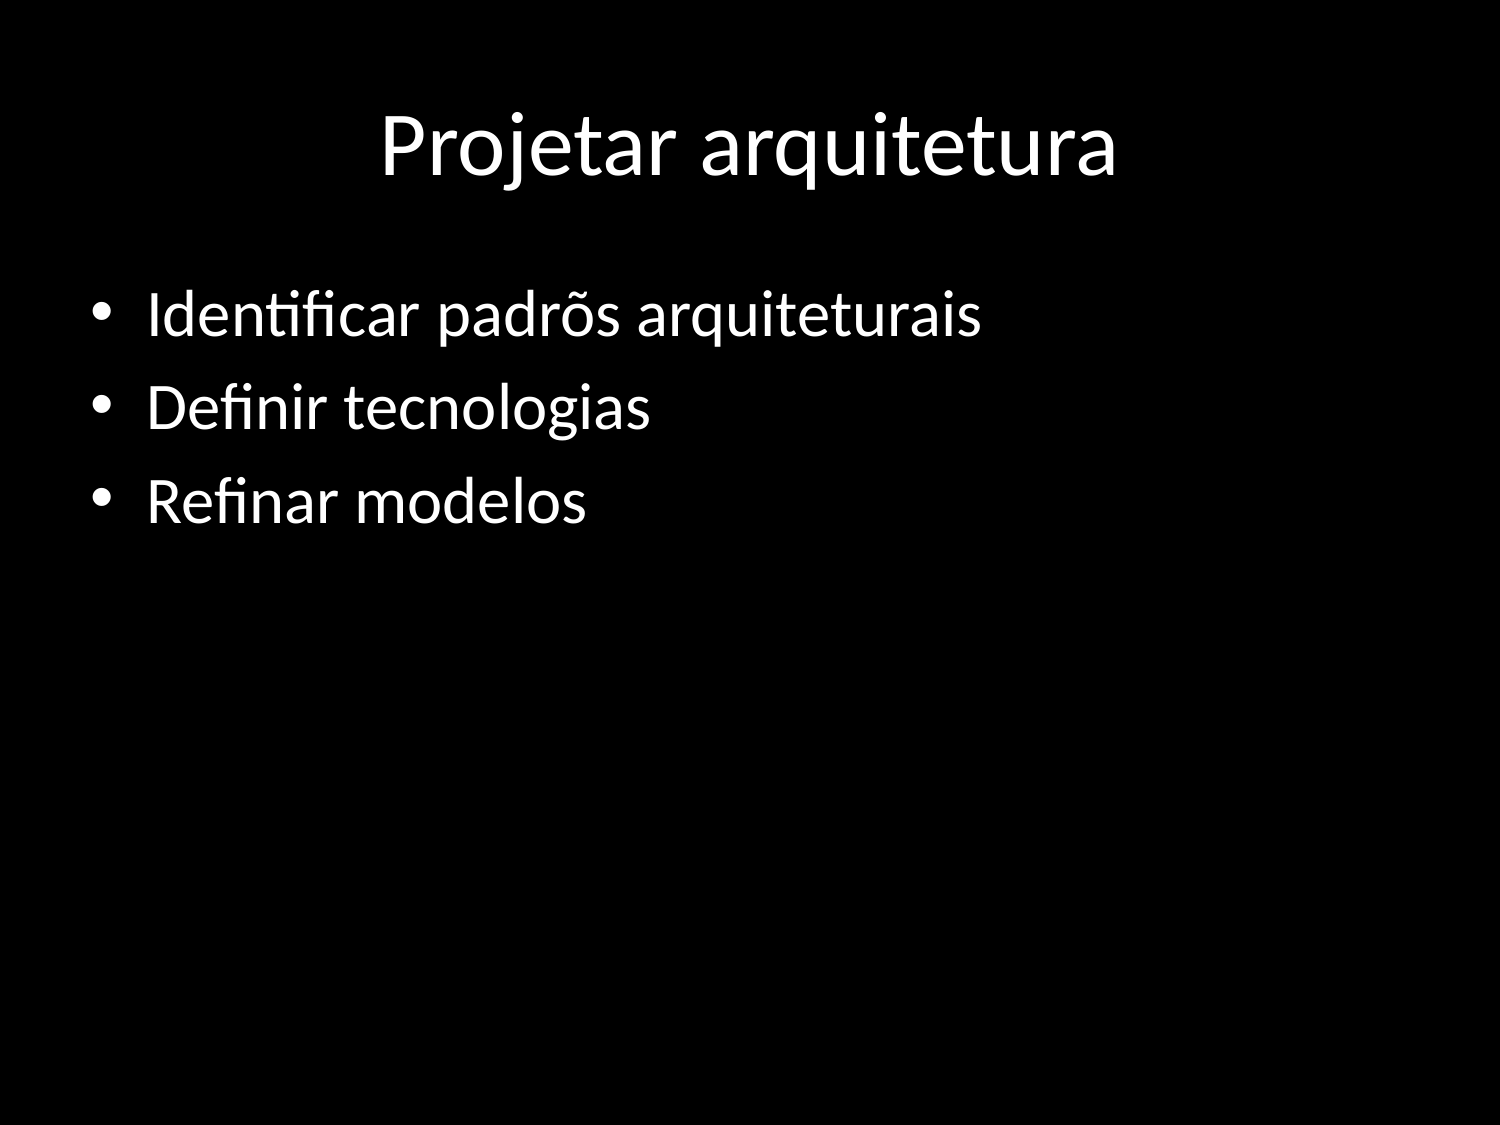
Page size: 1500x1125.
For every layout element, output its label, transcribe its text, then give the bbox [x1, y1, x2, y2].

list Identificar padrõs arquiteturais Definir tecnologias Refinar modelos [75, 262, 1425, 1005]
title Projetar arquitetura [75, 45, 1425, 233]
